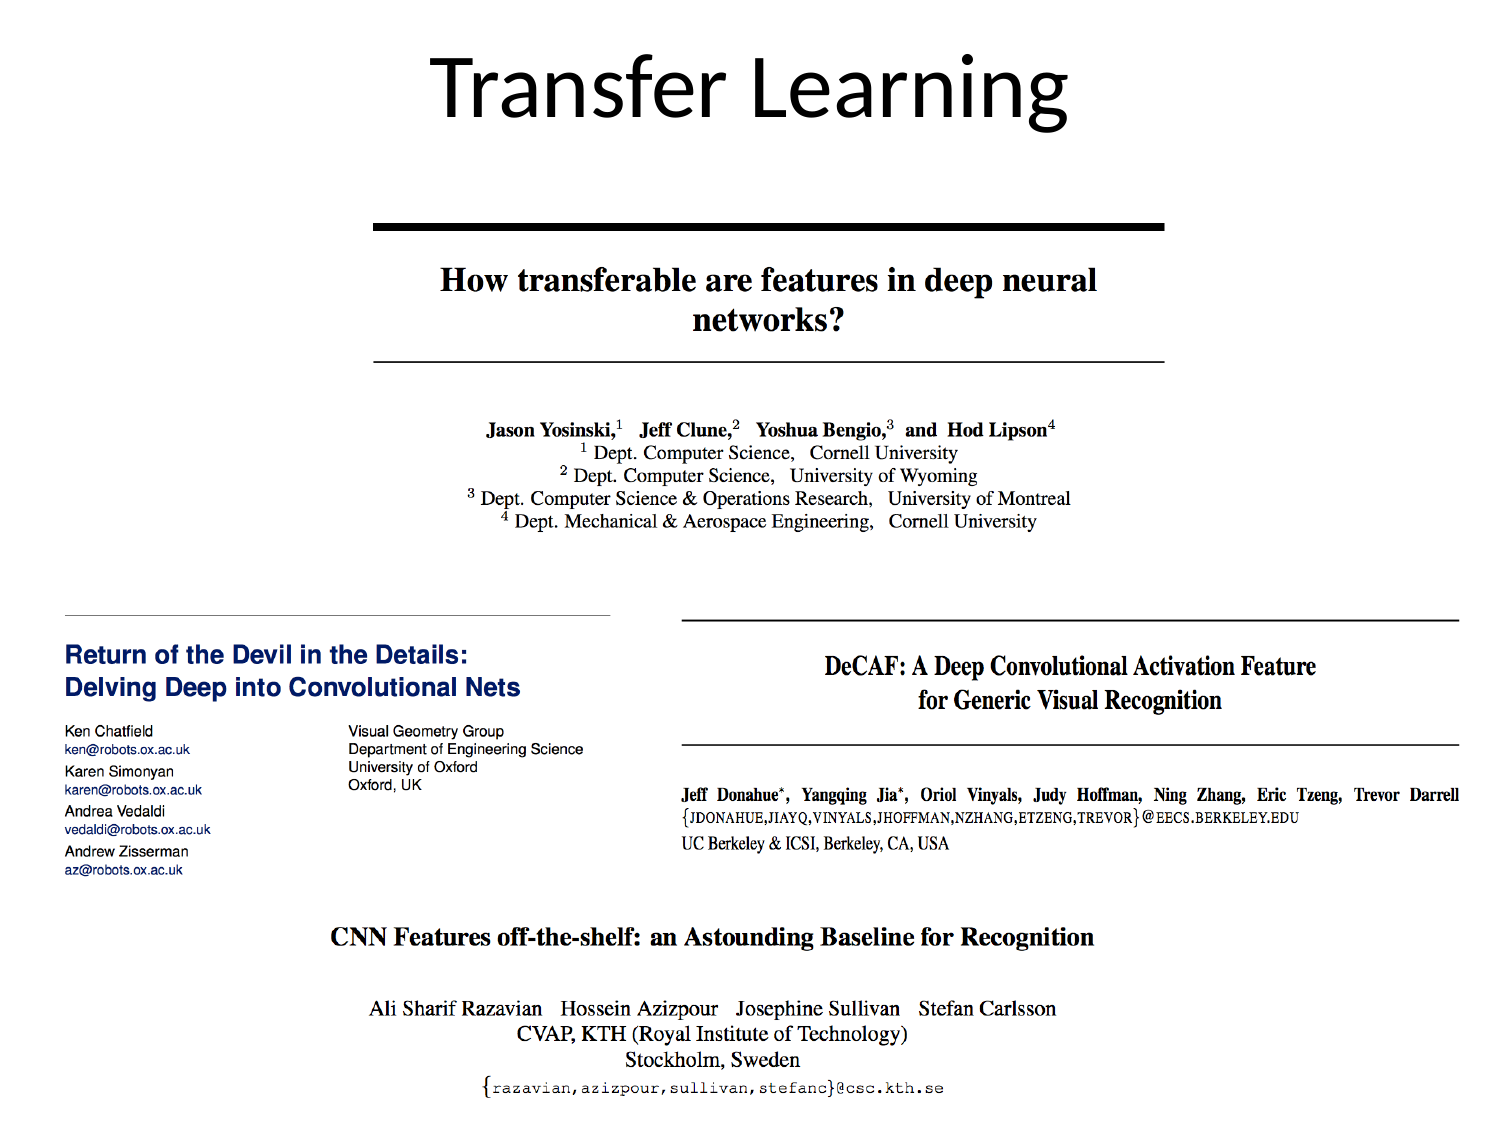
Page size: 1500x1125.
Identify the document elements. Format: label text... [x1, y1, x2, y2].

picture [351, 199, 1181, 567]
picture [53, 613, 1099, 1125]
picture [661, 593, 1474, 862]
title Transfer Learning [75, 0, 1425, 161]
